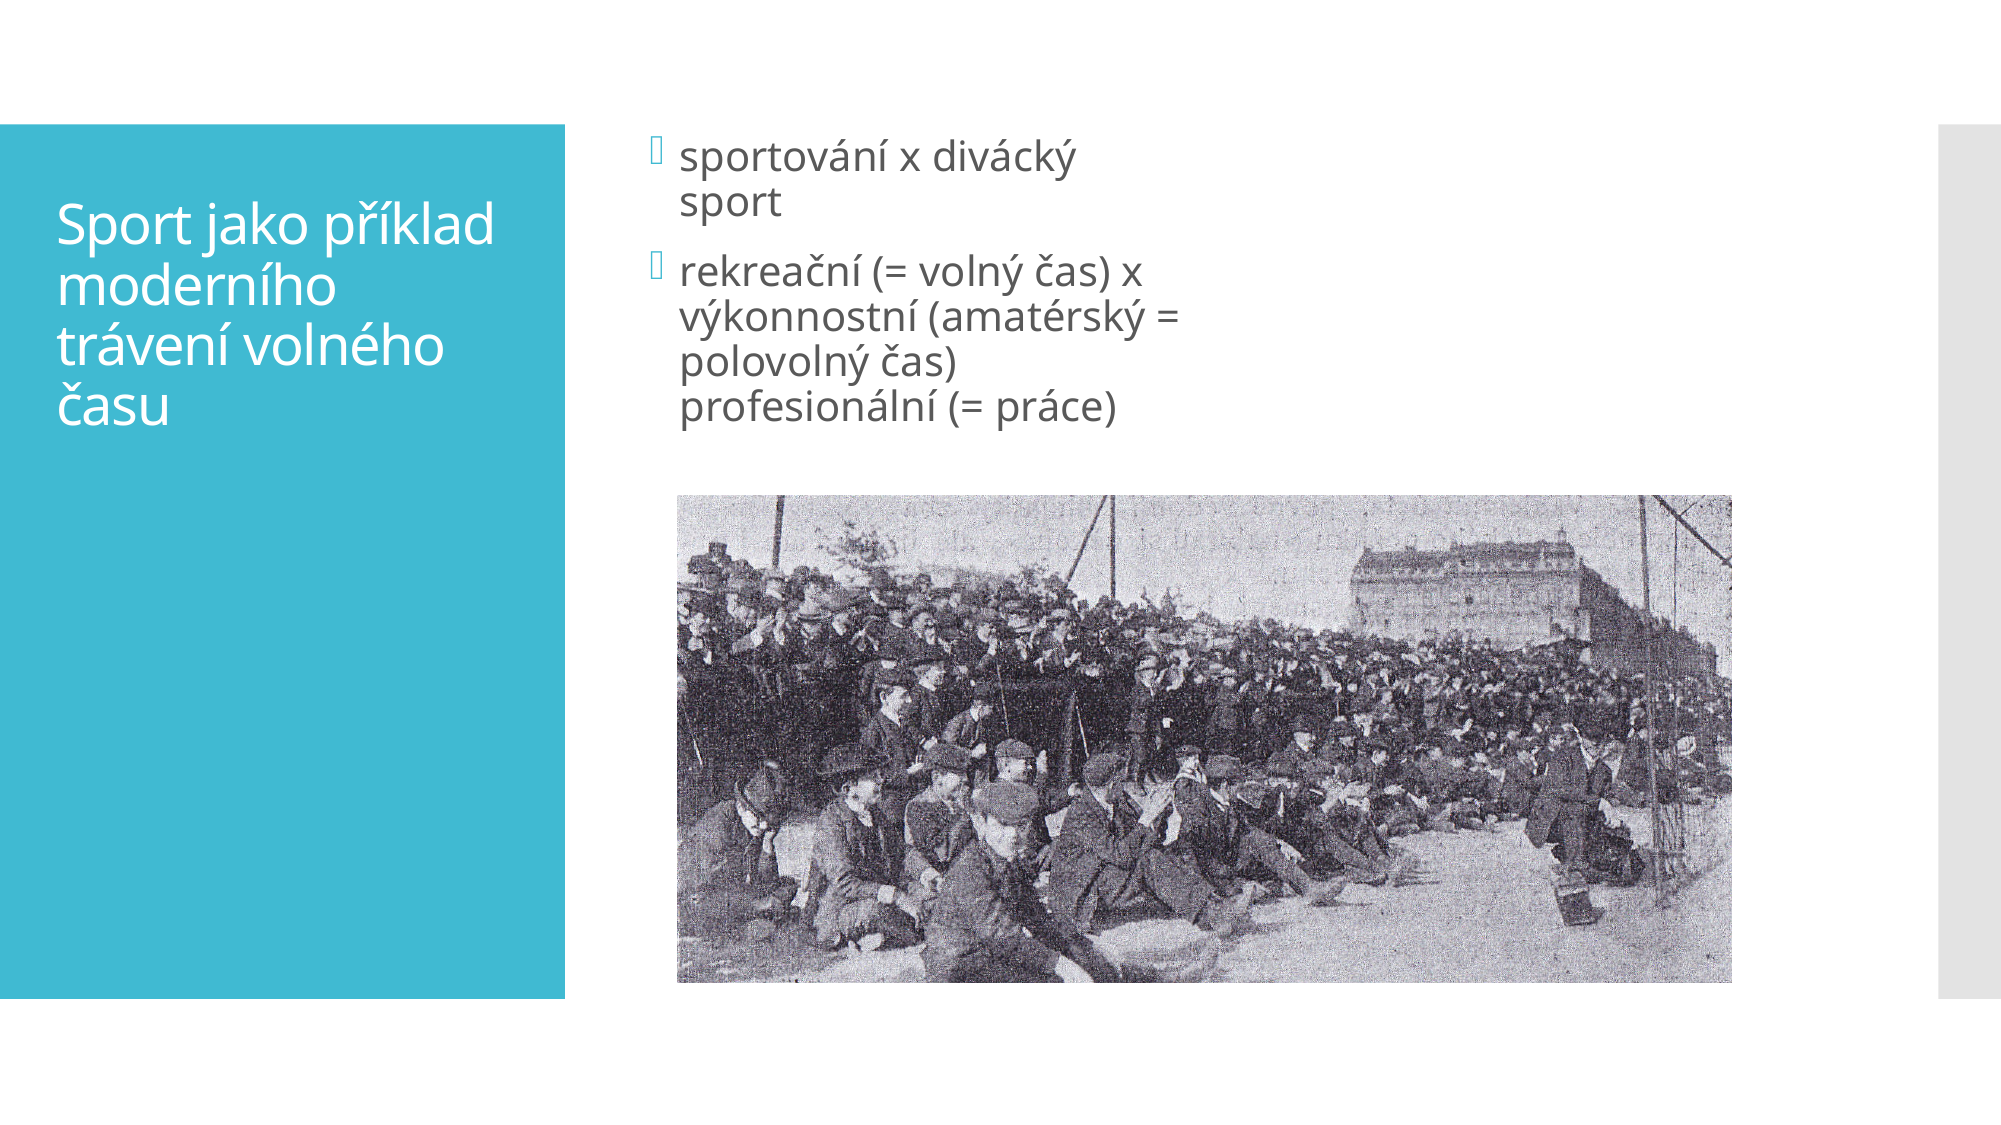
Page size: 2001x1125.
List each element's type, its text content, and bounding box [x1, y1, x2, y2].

list sportování x divácký sport rekreační (= volný čas) x výkonnostní (amatérský = polovolný čas) profesionální (= práce) [634, 142, 1205, 983]
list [677, 495, 1732, 983]
title Sport jako příklad moderního trávení volného času [41, 184, 525, 940]
